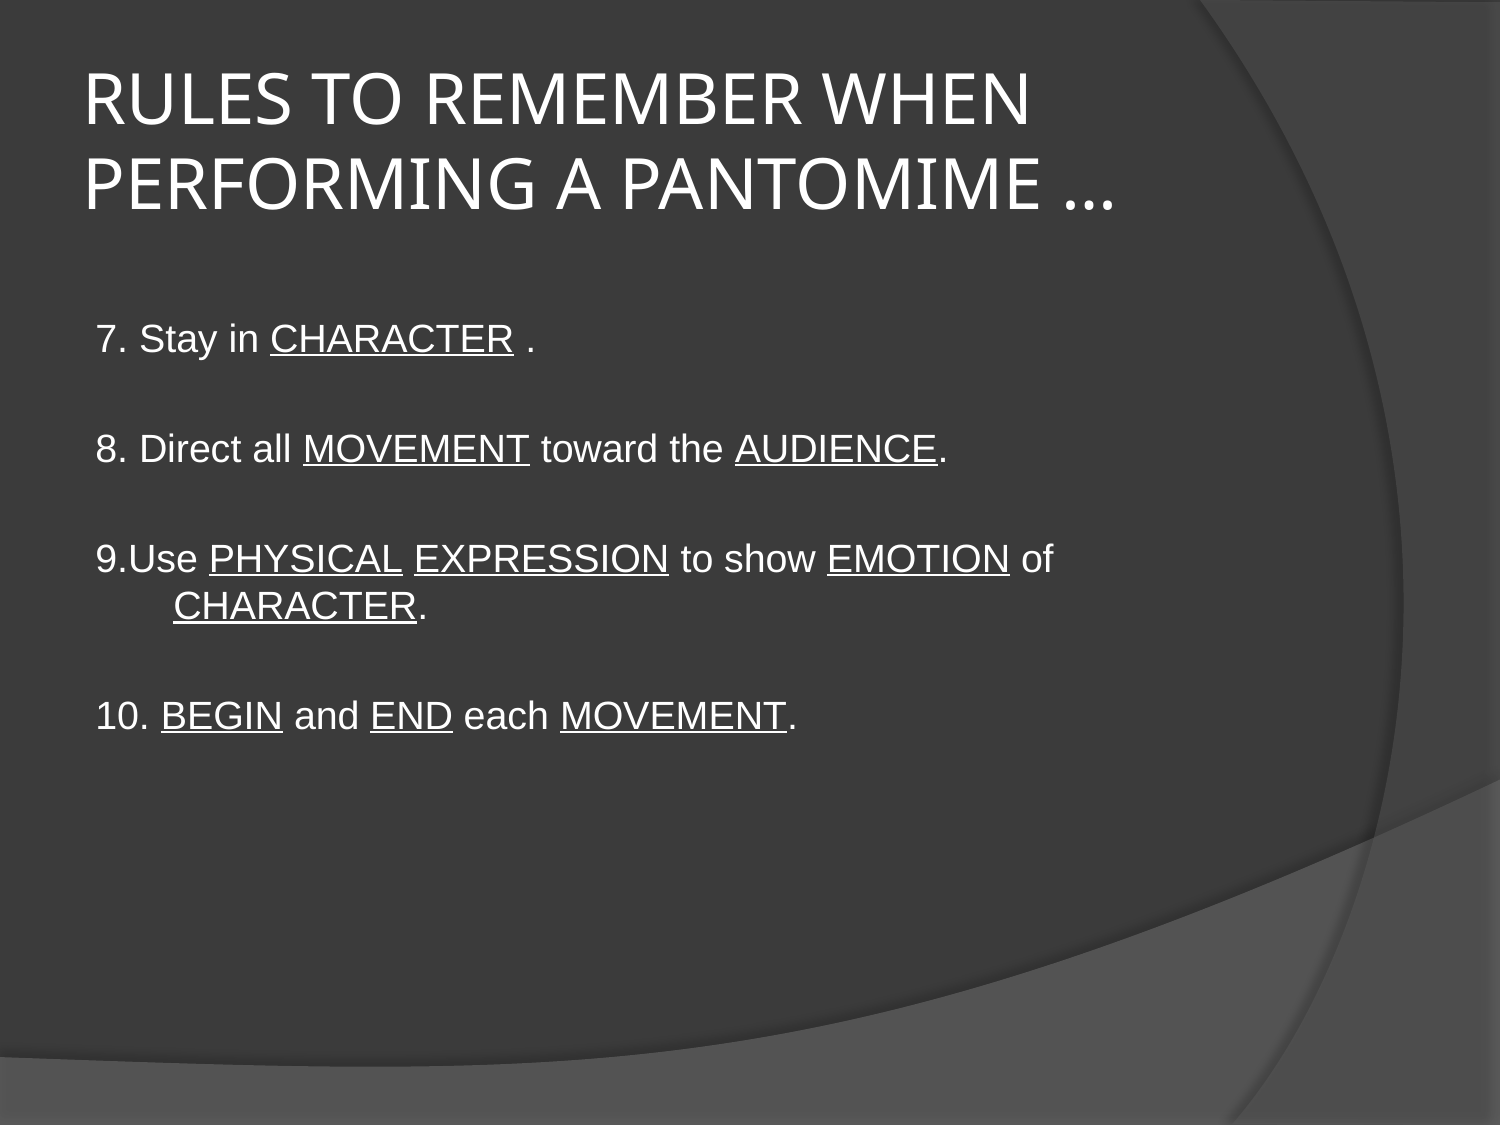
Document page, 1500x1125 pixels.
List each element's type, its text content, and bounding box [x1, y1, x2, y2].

title RULES TO REMEMBER WHEN PERFORMING A PANTOMIME … [75, 45, 1300, 233]
list 7. Stay in CHARACTER . 8. Direct all MOVEMENT toward the AUDIENCE. 9.Use PHYSICAL EXPRESSION to show EMOTION of CHARACTER. 10. BEGIN and END each MOVEMENT. [75, 262, 1300, 1005]
